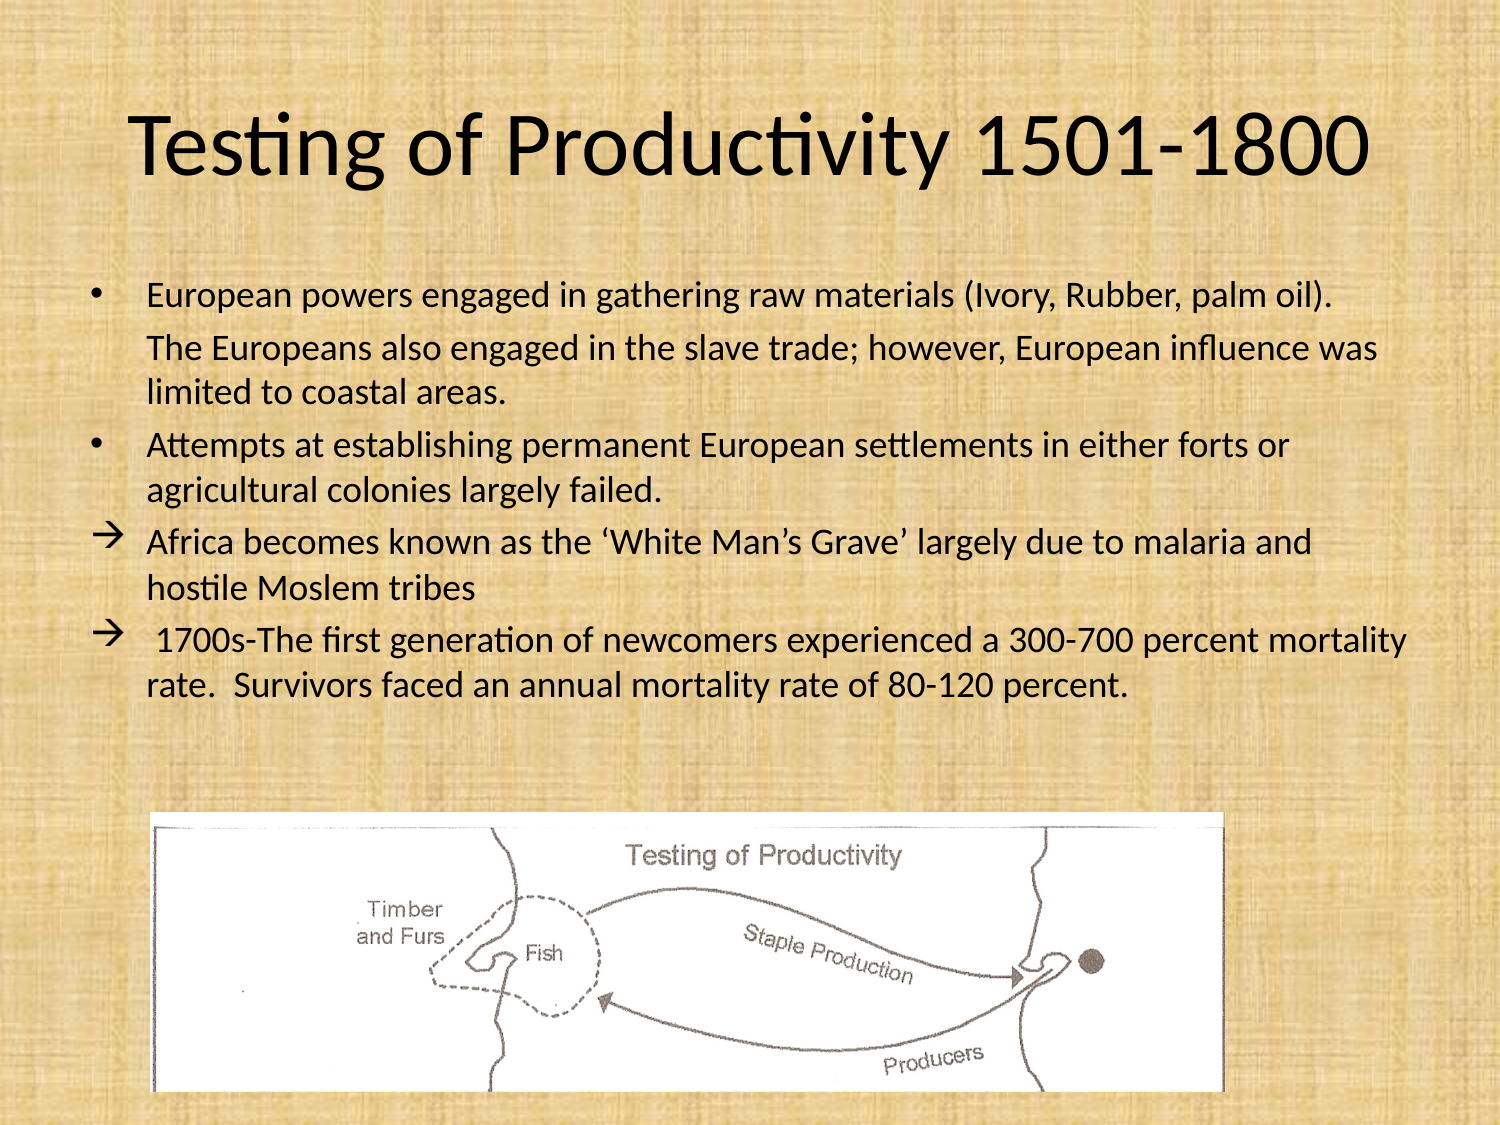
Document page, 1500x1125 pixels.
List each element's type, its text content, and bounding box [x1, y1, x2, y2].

list European powers engaged in gathering raw materials (Ivory, Rubber, palm oil). The Europeans also engaged in the slave trade; however, European influence was limited to coastal areas. Attempts at establishing permanent European settlements in either forts or agricultural colonies largely failed. Africa becomes known as the ‘White Man’s Grave’ largely due to malaria and hostile Moslem tribes 1700s-The first generation of newcomers experienced a 300-700 percent mortality rate. Survivors faced an annual mortality rate of 80-120 percent. [75, 262, 1425, 1005]
title Testing of Productivity 1501-1800 [75, 45, 1425, 233]
picture [0, 0, 1500, 1125]
